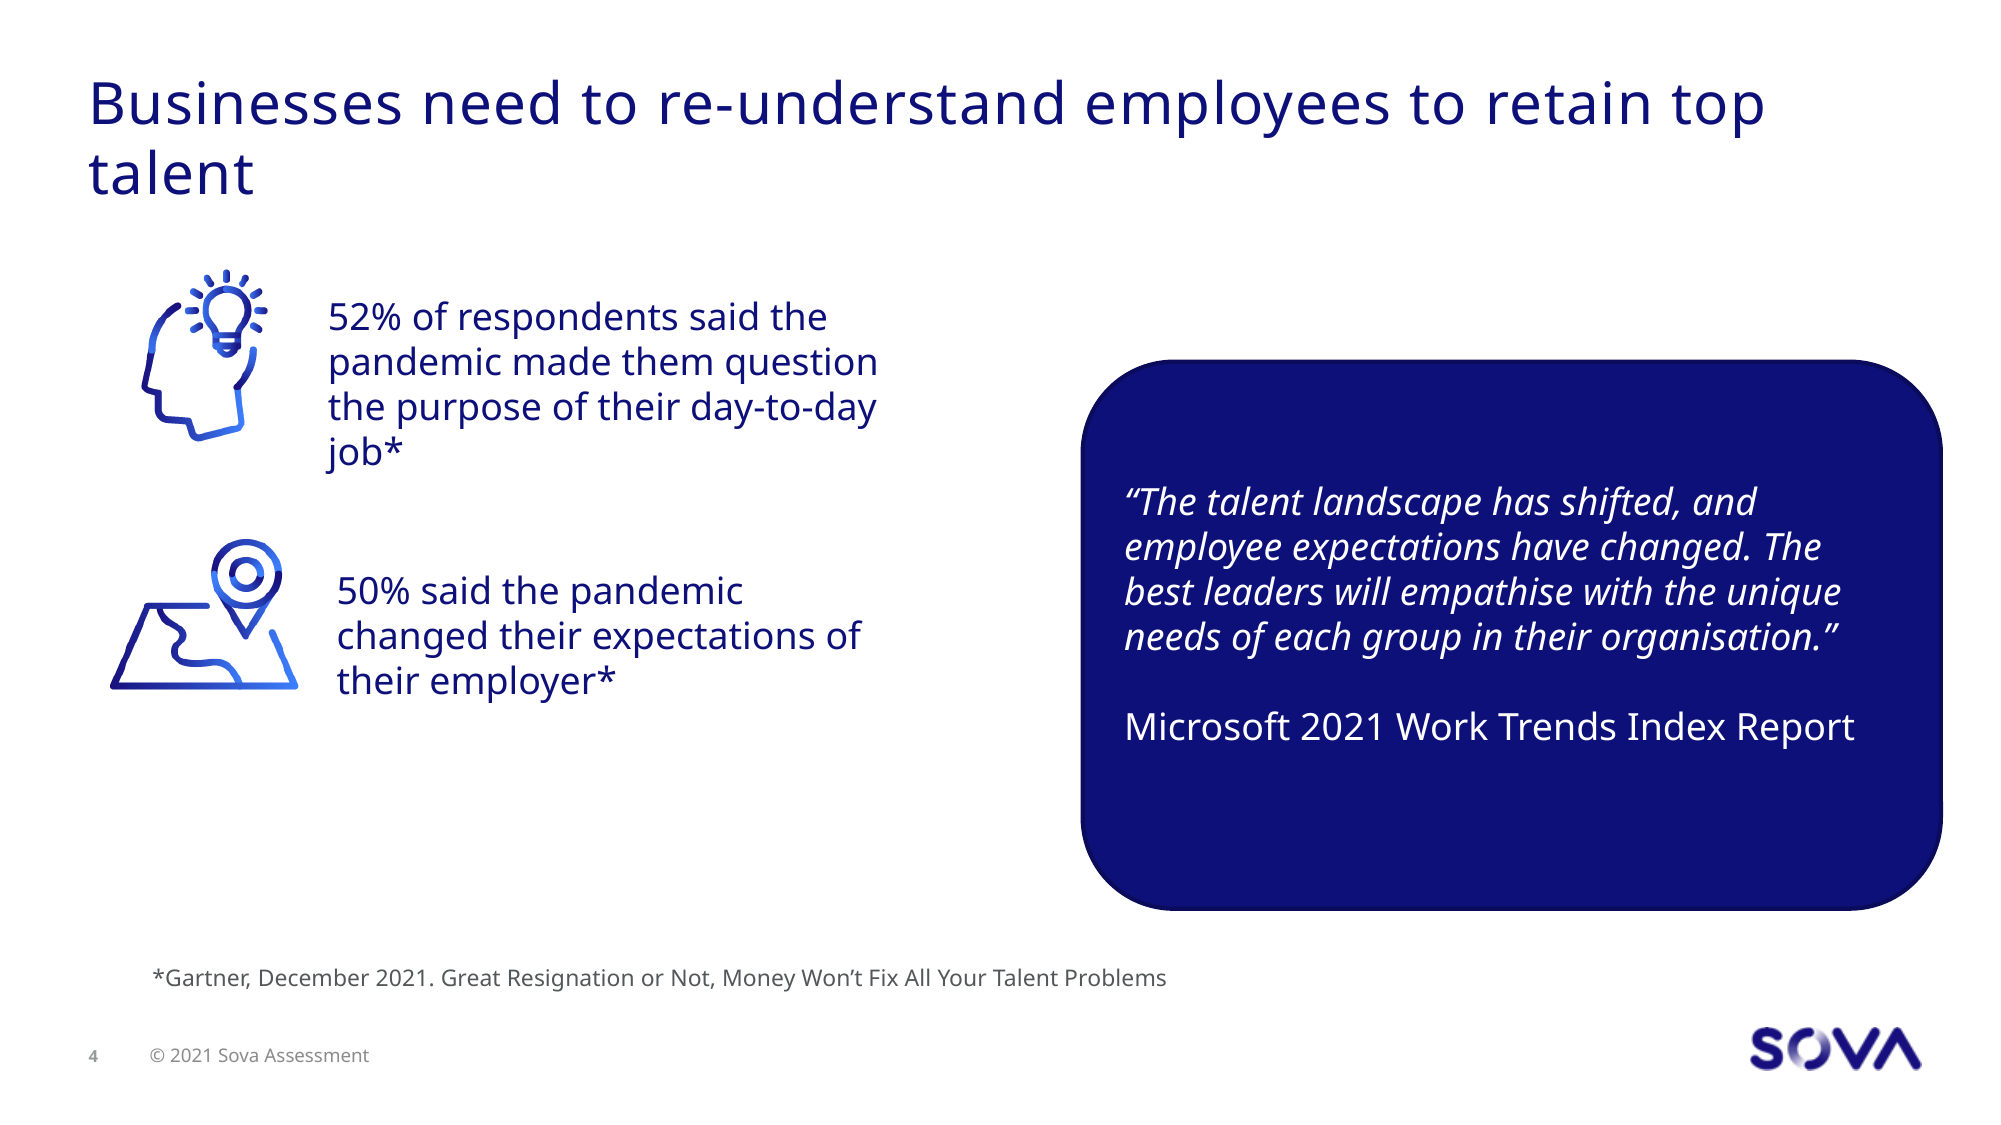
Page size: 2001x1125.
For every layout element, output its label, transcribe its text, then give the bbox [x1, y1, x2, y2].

picture [90, 246, 318, 480]
picture [1750, 1027, 1922, 1071]
footer © 2021 Sova Assessment [149, 1036, 445, 1125]
picture [91, 508, 318, 742]
title Businesses need to re-understand employees to retain top talent [0, 66, 2000, 138]
slide_number 4 [0, 1036, 148, 1125]
text_box “The talent landscape has shifted, and employee expectations have changed. The best leaders will empathise with the unique needs of each group in their organisation.” Microsoft 2021 Work Trends Index Report [1080, 359, 1944, 911]
text_box *Gartner, December 2021. Great Resignation or Not, Money Won’t Fix All Your Talent Problems [137, 955, 1272, 1026]
text_box 52% of respondents said the pandemic made them question the purpose of their day-to-day job* [320, 285, 940, 481]
text_box 50% said the pandemic changed their expectations of their employer* [322, 559, 890, 710]
